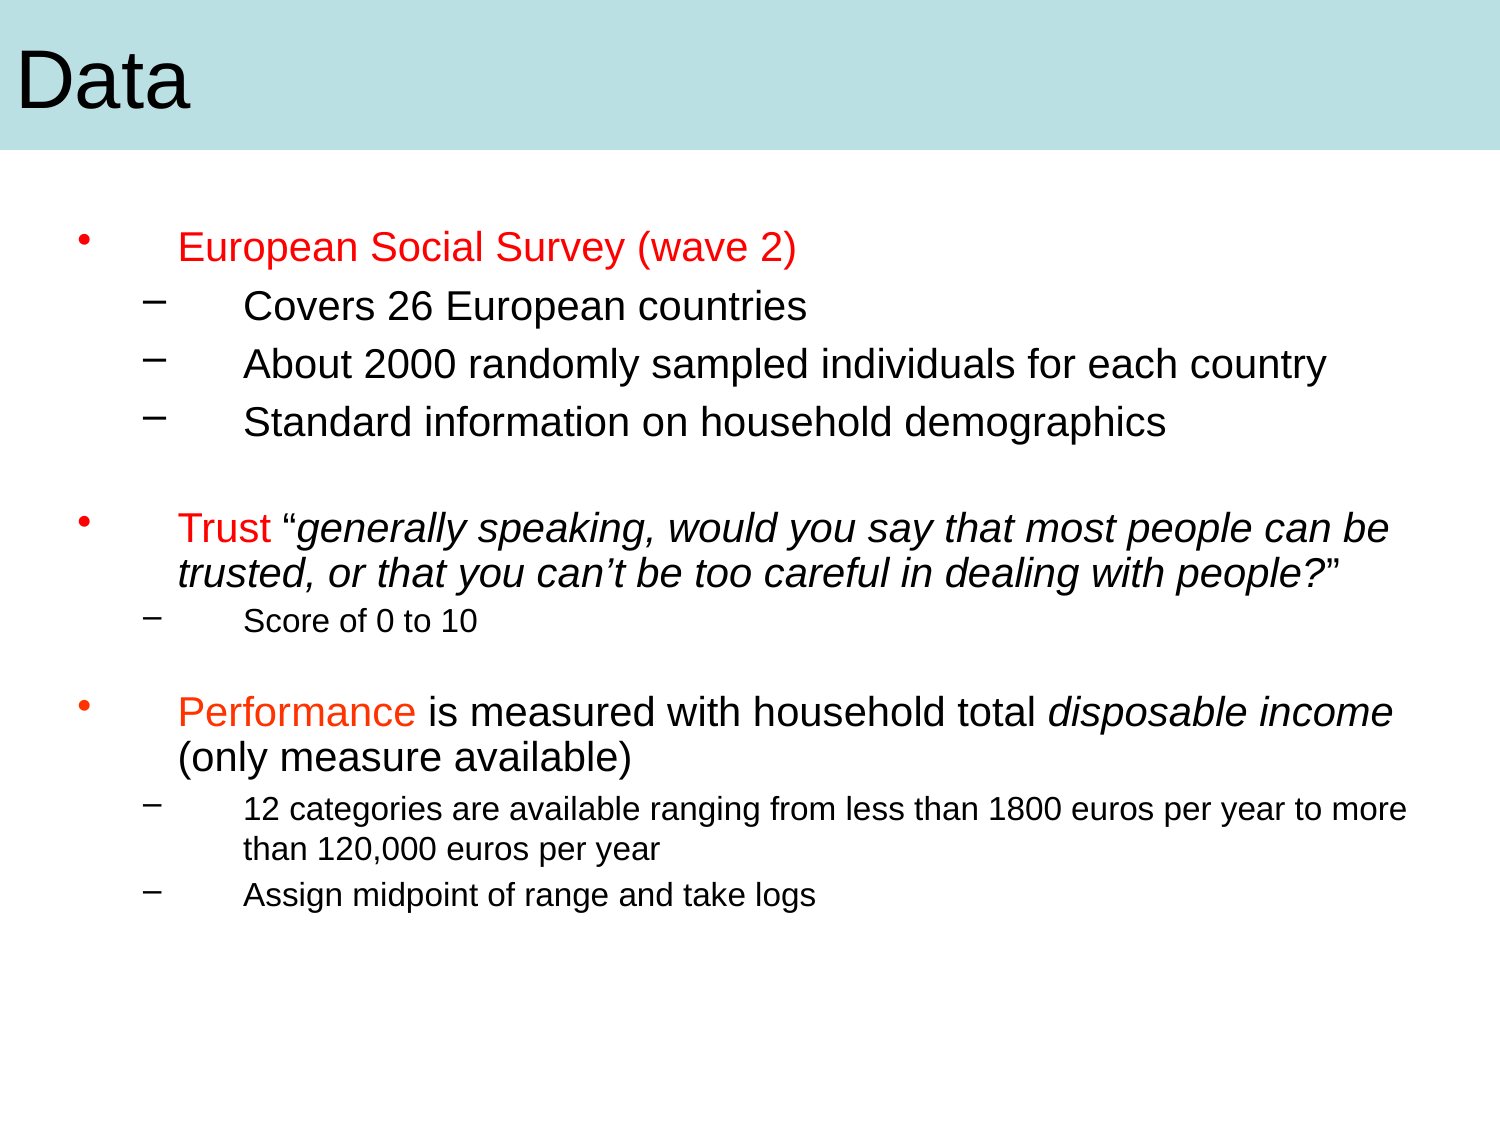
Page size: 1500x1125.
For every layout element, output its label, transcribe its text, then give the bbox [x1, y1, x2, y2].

title Data [0, 0, 1500, 151]
list European Social Survey (wave 2) Covers 26 European countries About 2000 randomly sampled individuals for each country Standard information on household demographics Trust “generally speaking, would you say that most people can be trusted, or that you can’t be too careful in dealing with people?” Score of 0 to 10 Performance is measured with household total disposable income (only measure available) 12 categories are available ranging from less than 1800 euros per year to more than 120,000 euros per year Assign midpoint of range and take logs [62, 212, 1438, 1043]
